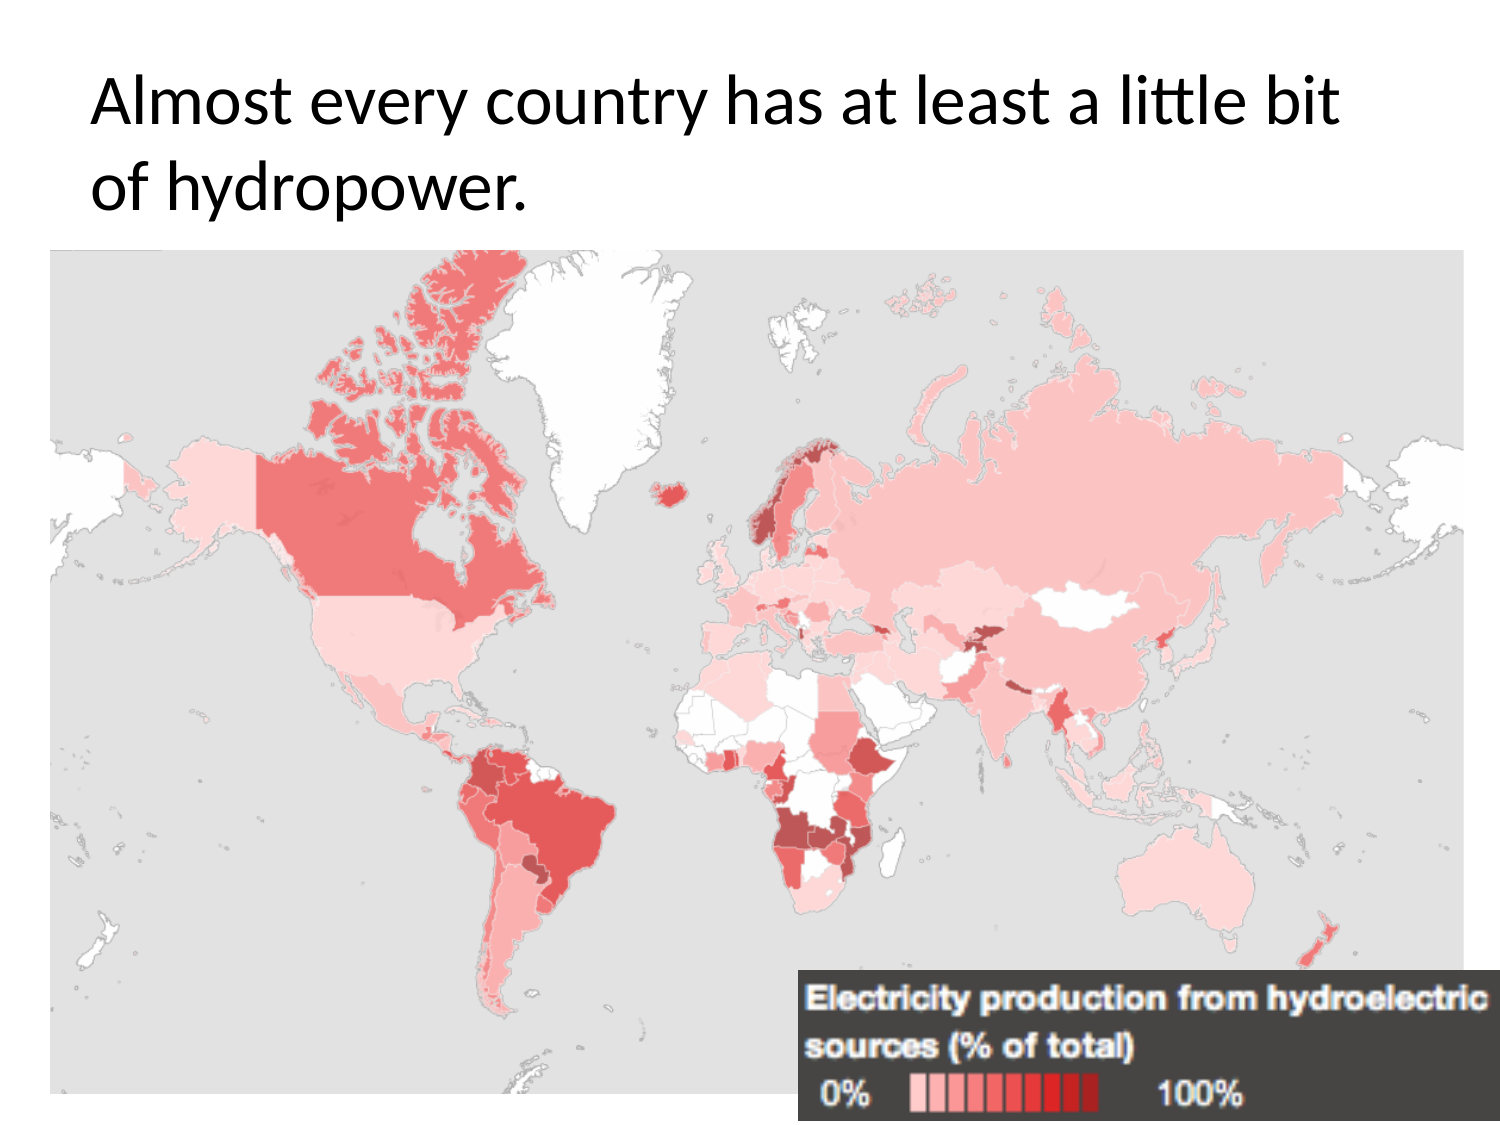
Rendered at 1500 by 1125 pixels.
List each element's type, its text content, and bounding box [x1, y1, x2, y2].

picture [49, 250, 1500, 1121]
title Almost every country has at least a little bit of hydropower. [75, 45, 1425, 233]
